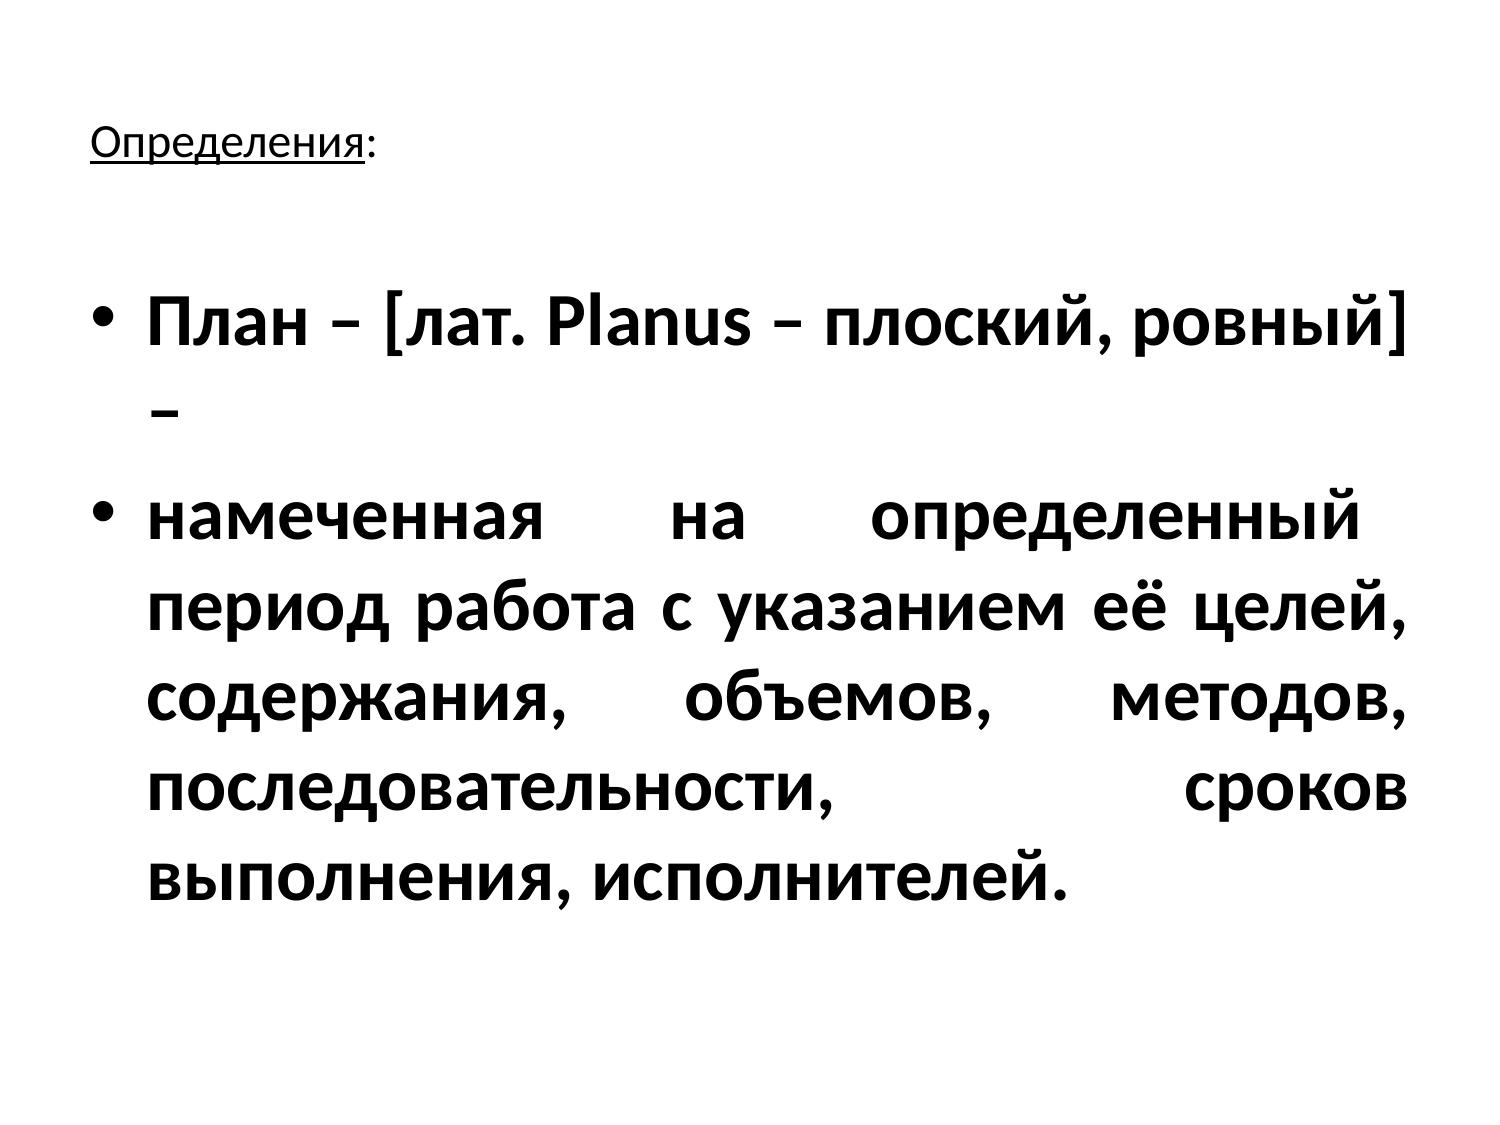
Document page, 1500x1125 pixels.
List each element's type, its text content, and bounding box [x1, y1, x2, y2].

list План – [лат. Planus – плоский, ровный] – намеченная на определенный период работа с указанием её целей, содержания, объемов, методов, последовательности, сроков выполнения, исполнителей. [75, 262, 1425, 1005]
title Определения: [75, 45, 1425, 233]
